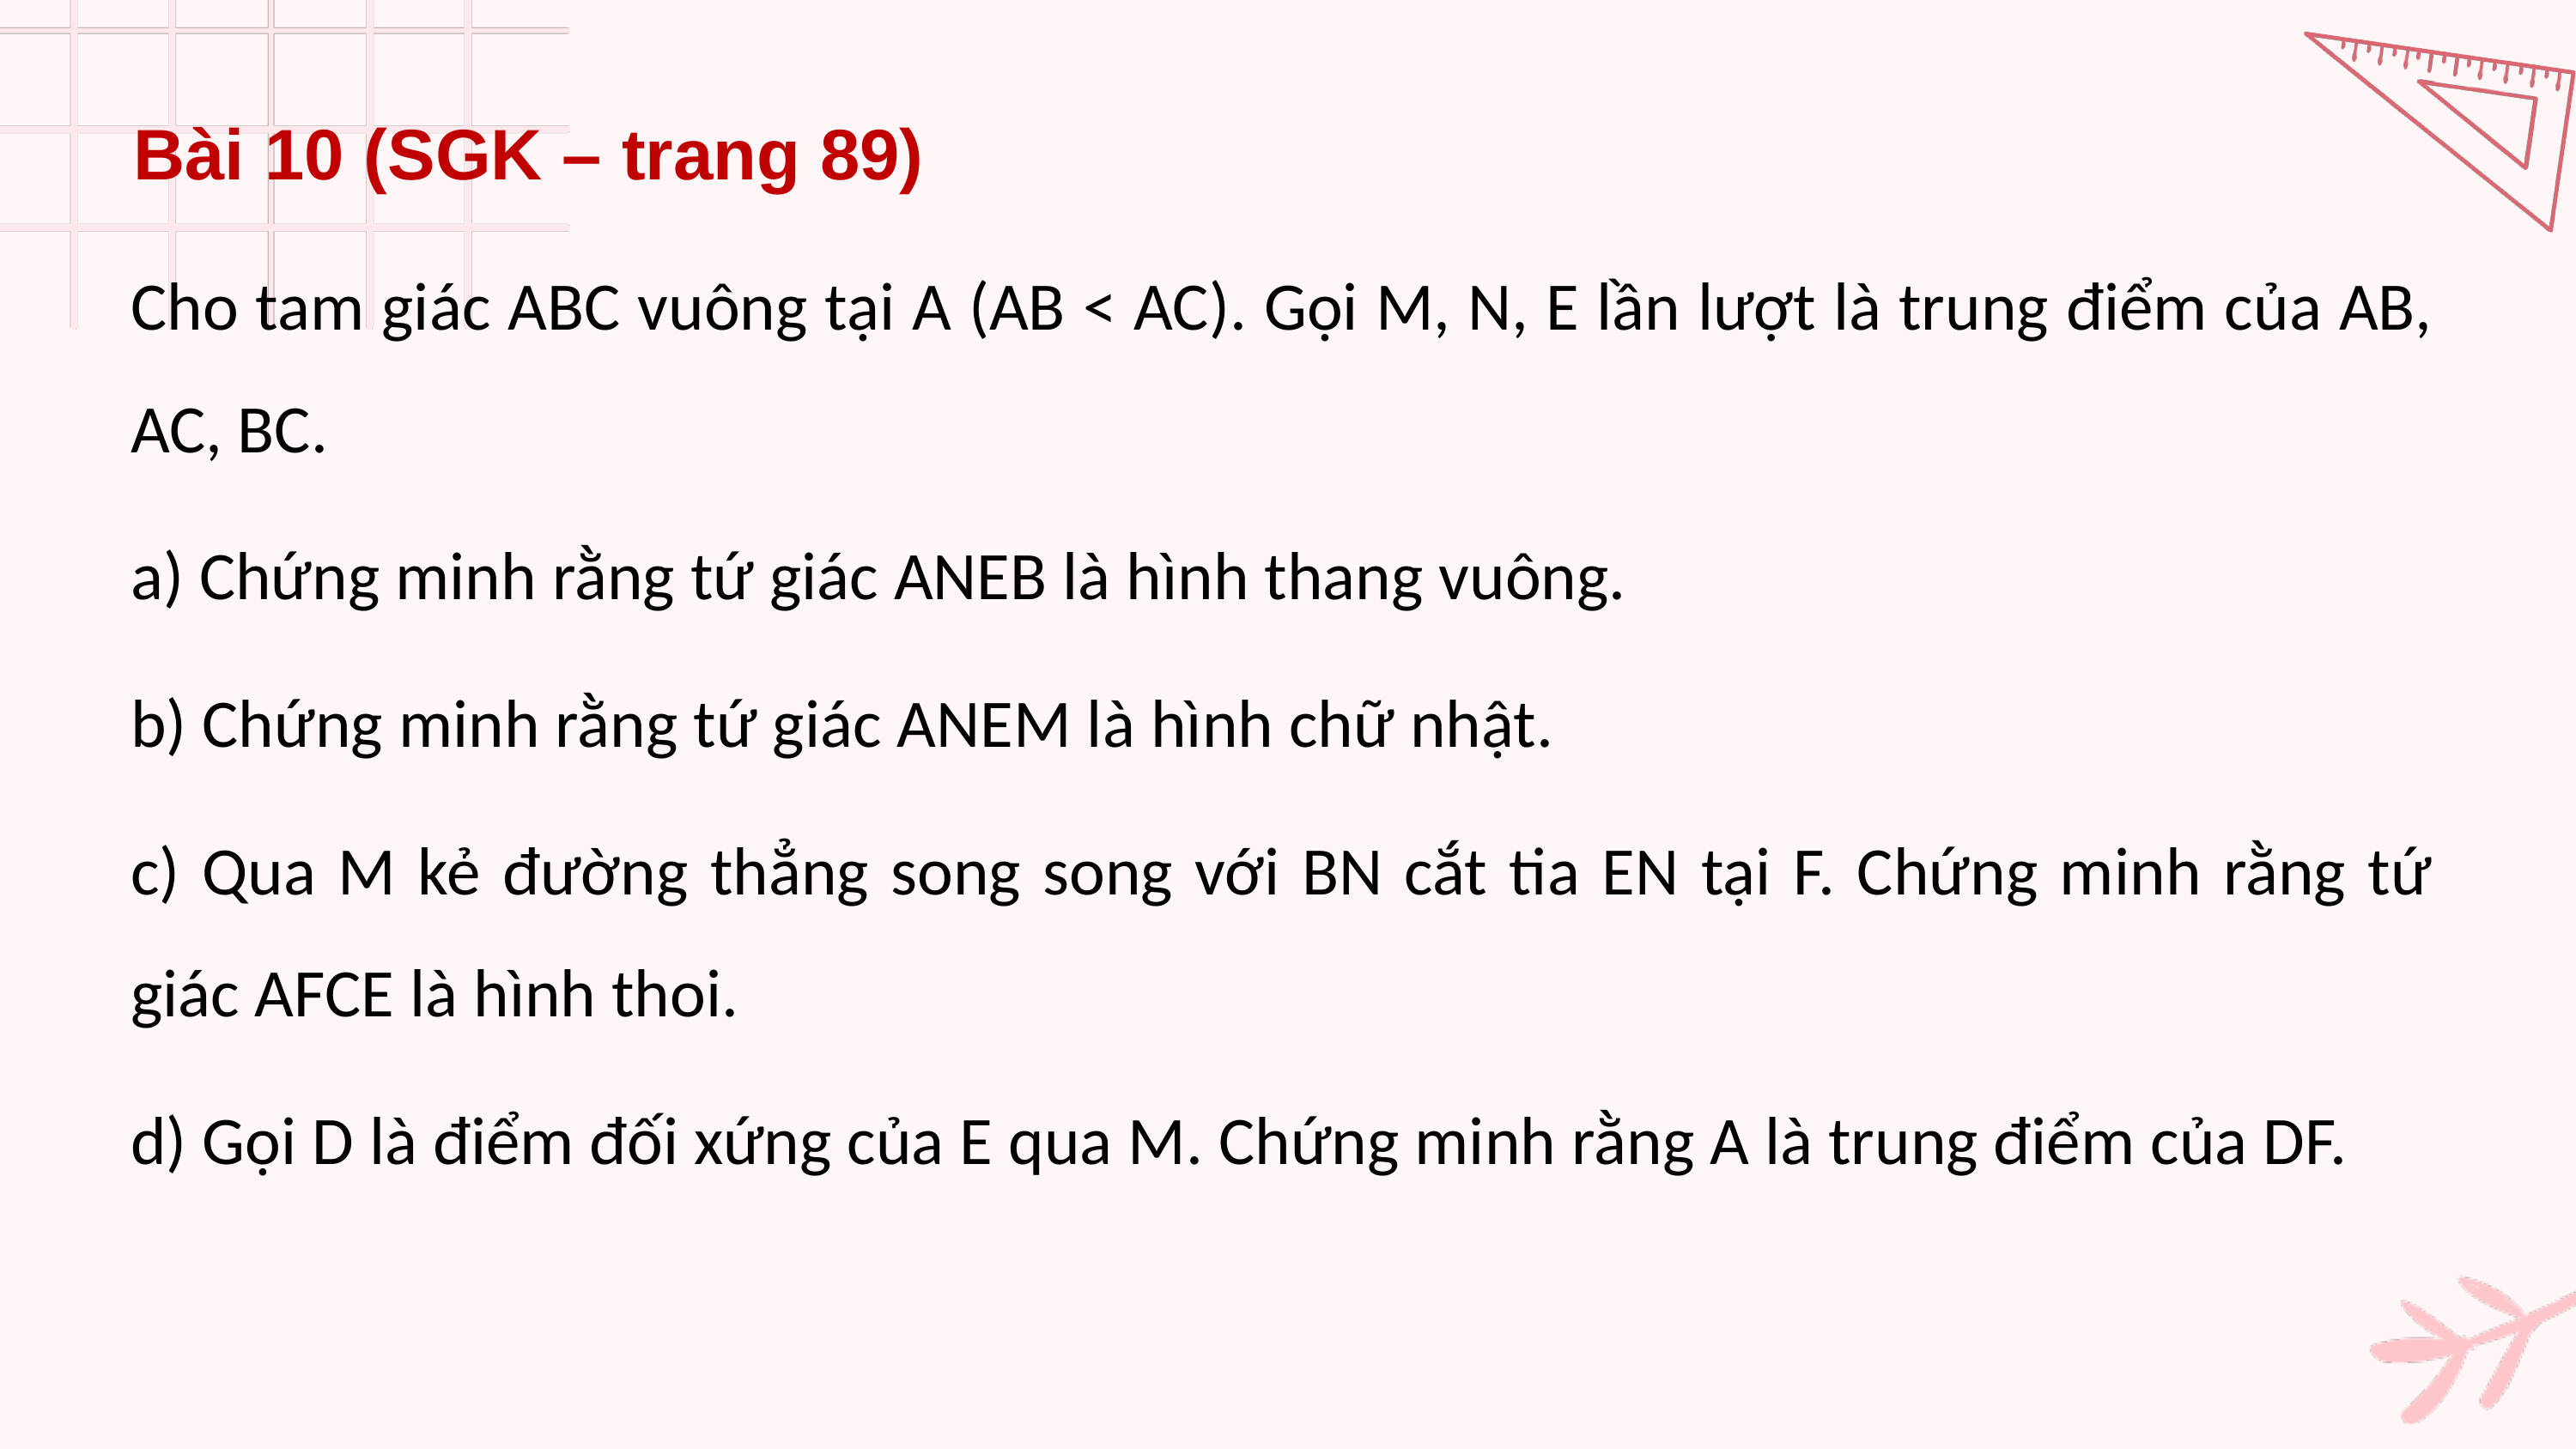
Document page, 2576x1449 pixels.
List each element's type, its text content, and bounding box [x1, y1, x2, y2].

text_box Cho tam giác ABC vuông tại A (AB < AC). Gọi M, N, E lần lượt là trung điểm của AB, AC, BC. a) Chứng minh rằng tứ giác ANEB là hình thang vuông. b) Chứng minh rằng tứ giác ANEM là hình chữ nhật. c) Qua M kẻ đường thẳng song song với BN cắt tia EN tại F. Chứng minh rằng tứ giác AFCE là hình thoi. d) Gọi D là điểm đối xứng của E qua M. Chứng minh rằng A là trung điểm của DF. [118, 215, 2447, 1185]
text_box Bài 10 (SGK – trang 89) [574, 101, 938, 201]
picture [0, 0, 571, 330]
picture [2281, 32, 2575, 232]
picture [2369, 1234, 2576, 1449]
